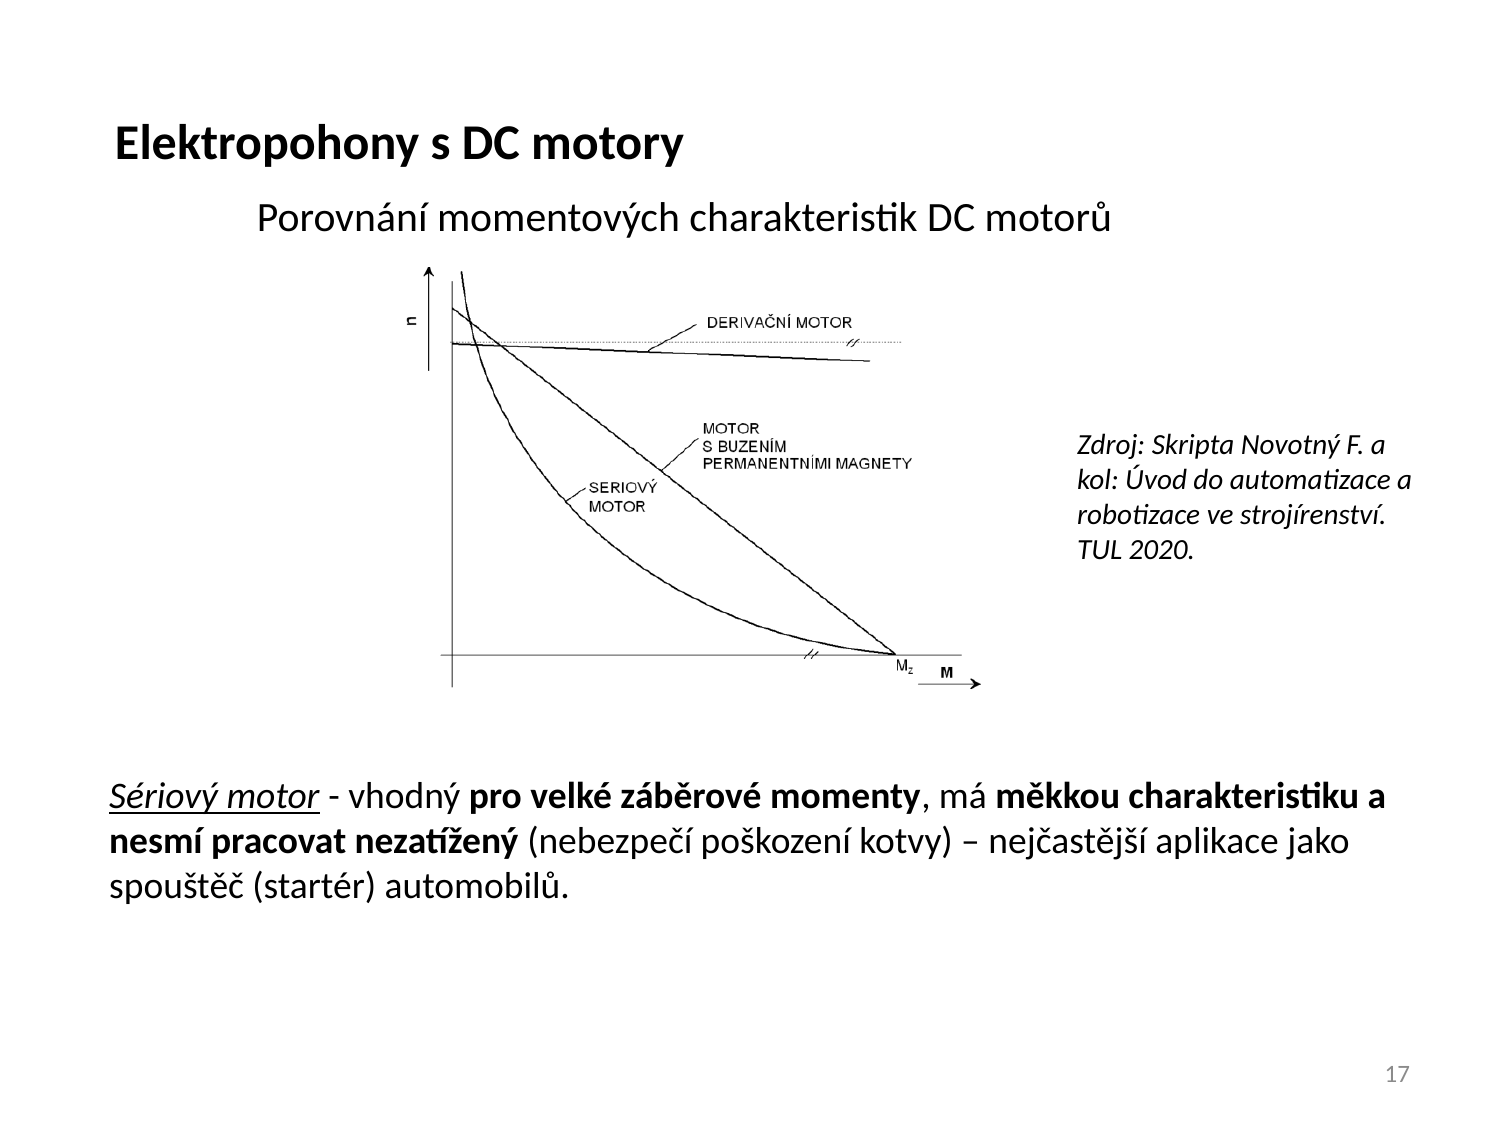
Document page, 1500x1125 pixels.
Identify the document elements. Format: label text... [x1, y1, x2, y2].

text_box Sériový motor - vhodný pro velké záběrové momenty, má měkkou charakteristiku a nesmí pracovat nezatížený (nebezpečí poškození kotvy) – nejčastější aplikace jako spouštěč (startér) automobilů. [94, 764, 1412, 914]
text_box Porovnání momentových charakteristik DC motorů [242, 182, 1500, 248]
text_box Zdroj: Skripta Novotný F. a kol: Úvod do automatizace a robotizace ve strojírenství. TUL 2020. [1094, 418, 1438, 573]
text_box Elektropohony s DC motory [100, 101, 1424, 177]
slide_number 17 [1074, 1042, 1425, 1103]
picture [395, 266, 1088, 729]
